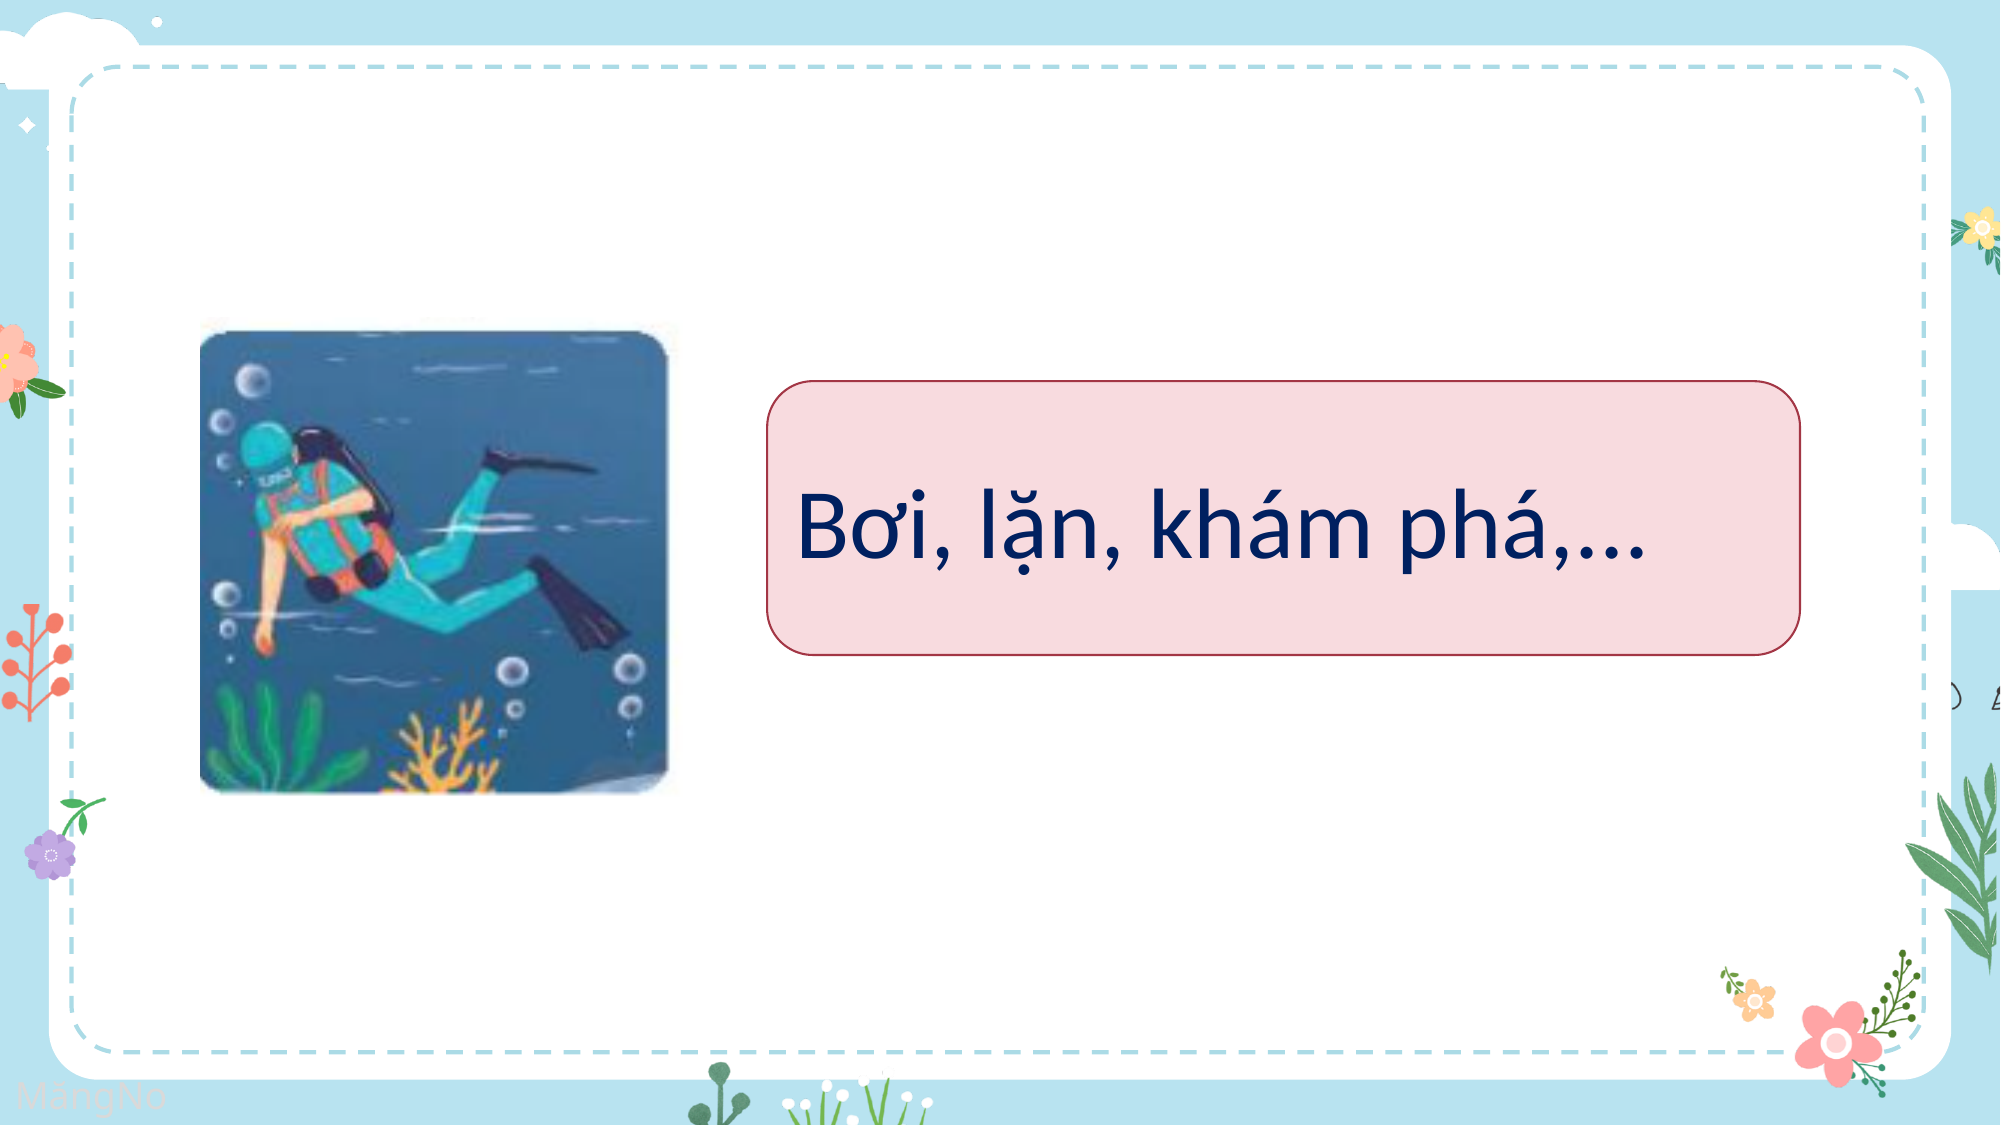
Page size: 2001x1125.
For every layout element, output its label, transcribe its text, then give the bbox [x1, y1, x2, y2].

text_box Bơi, lặn, khám phá,... [766, 380, 1802, 657]
picture [0, 68, 2001, 1125]
